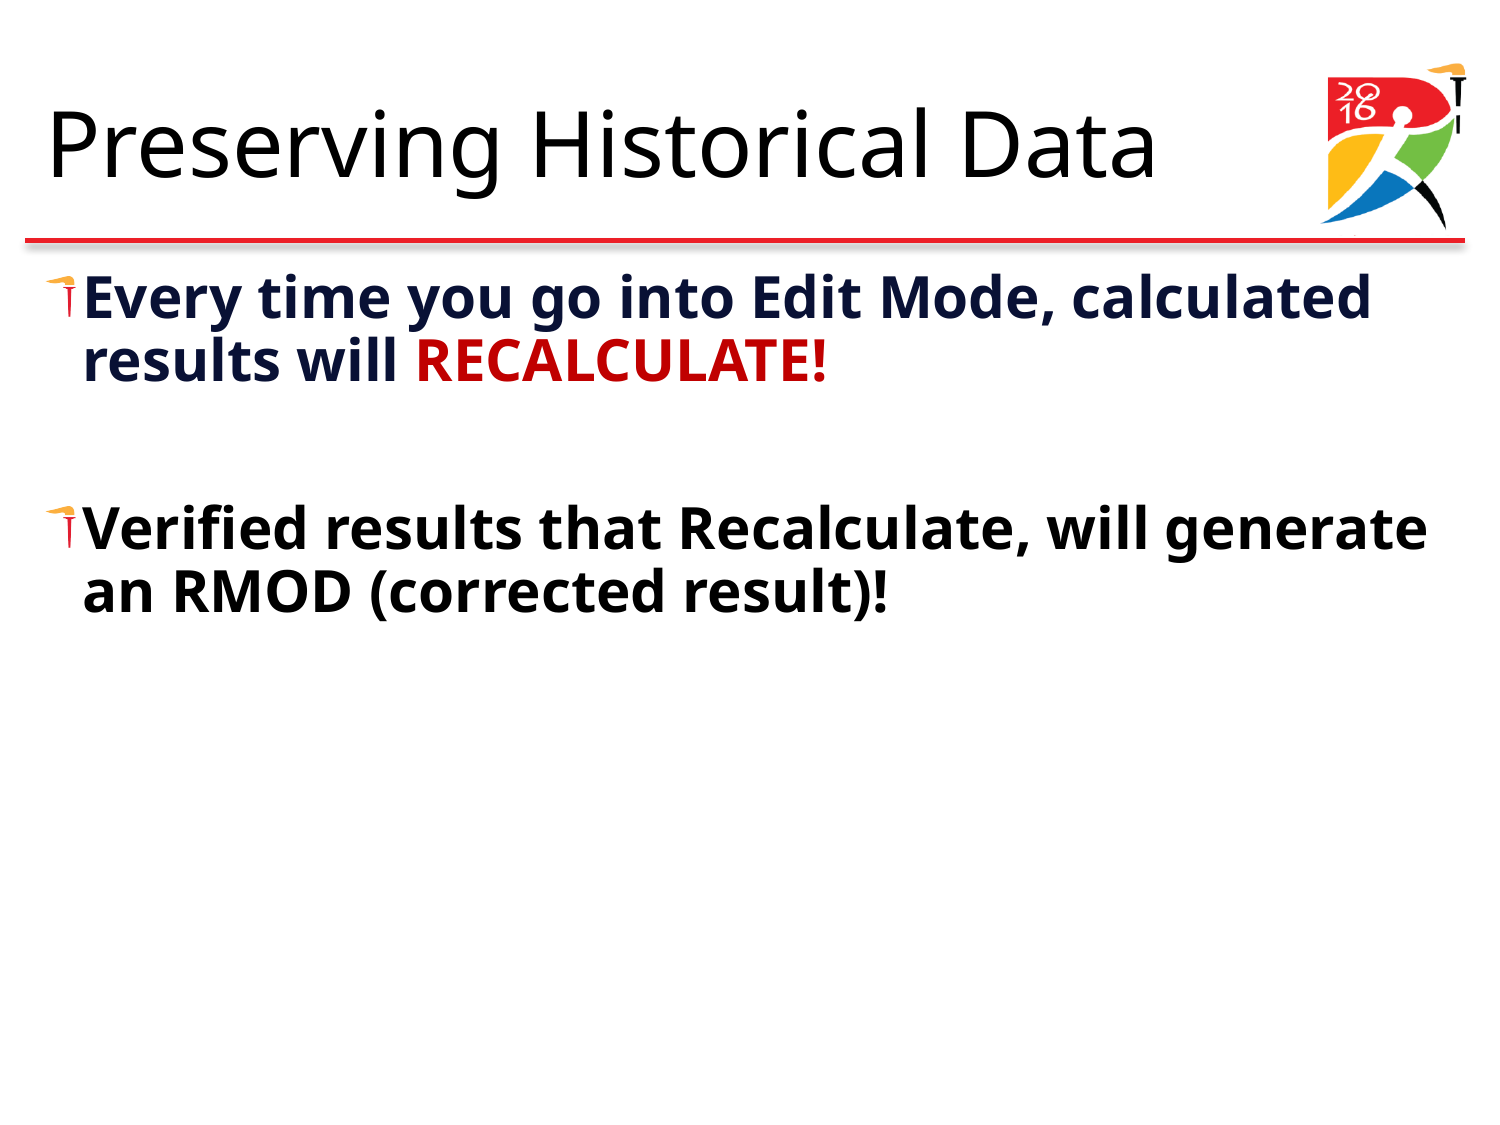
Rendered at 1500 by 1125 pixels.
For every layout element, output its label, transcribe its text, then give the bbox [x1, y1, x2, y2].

picture [45, 276, 78, 317]
list Every time you go into Edit Mode, calculated results will RECALCULATE! Verified results that Recalculate, will generate an RMOD (corrected result)! [30, 261, 1469, 1014]
picture [45, 506, 78, 548]
picture [1315, 59, 1470, 236]
title Preserving Historical Data [30, 59, 1315, 236]
